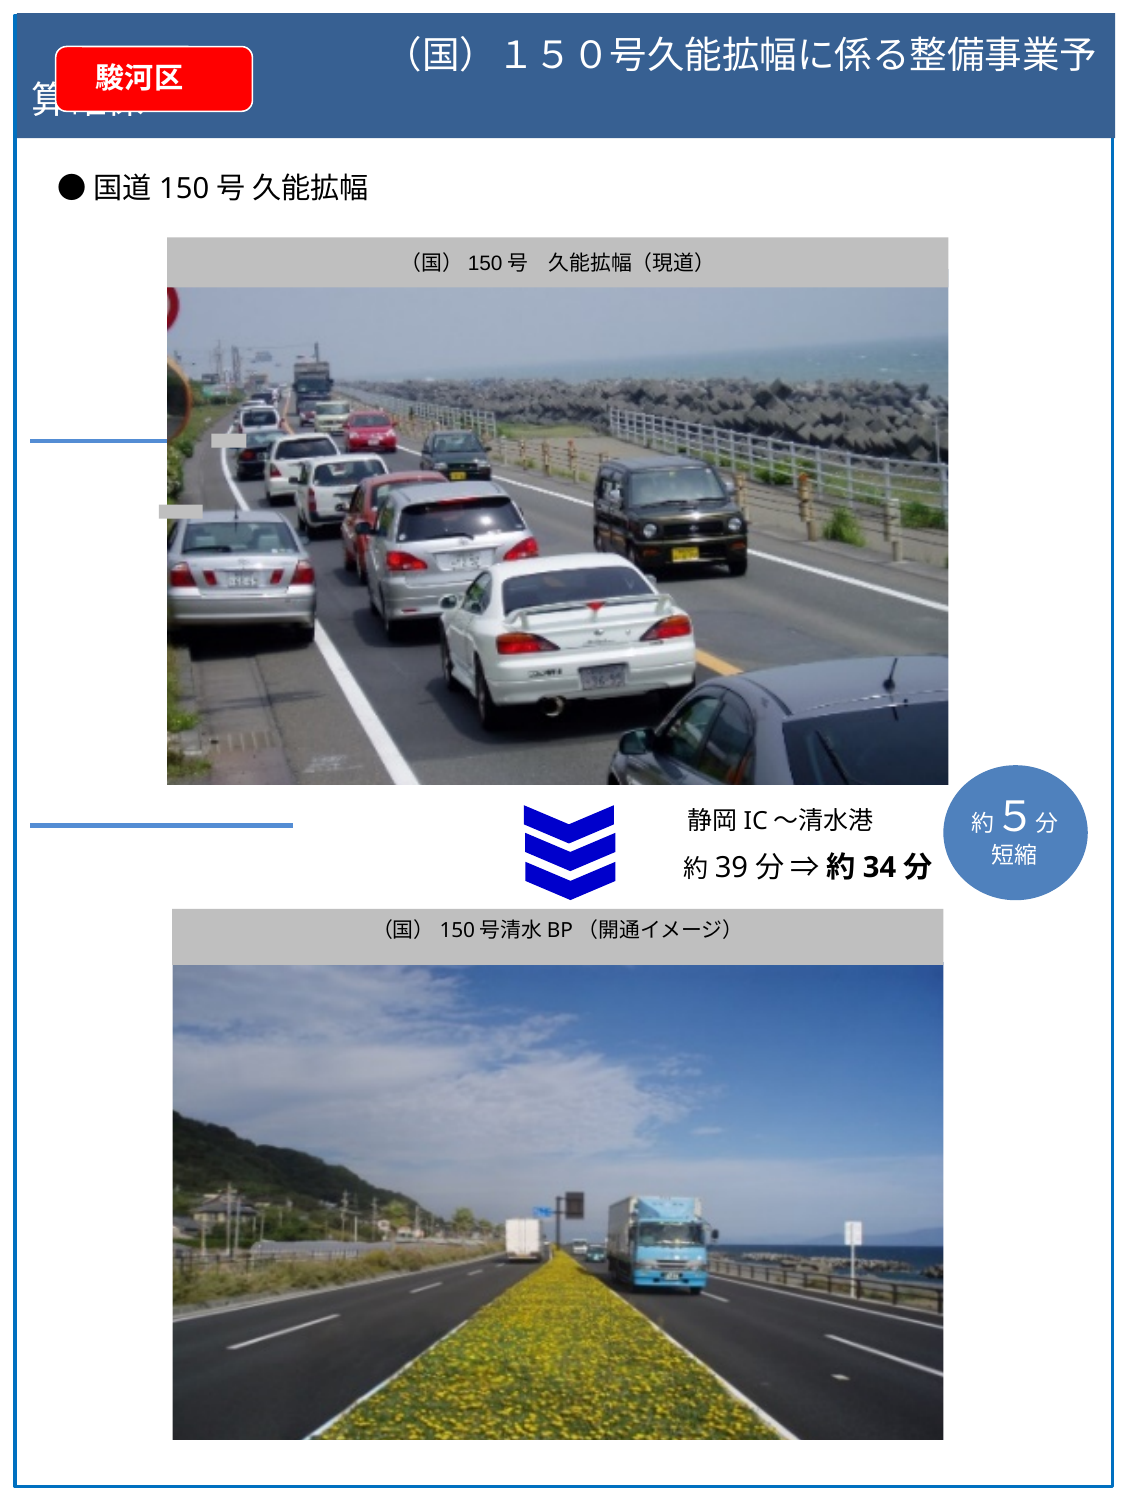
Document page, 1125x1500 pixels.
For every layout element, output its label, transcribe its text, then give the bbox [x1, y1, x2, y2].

text_box ●国道150号 久能拡幅 [42, 162, 432, 212]
text_box [157, 503, 161, 521]
text_box [15, 15, 1113, 1487]
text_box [171, 908, 944, 1440]
text_box （国）１５０号久能拡幅に係る整備事業予算確保 [16, 13, 1116, 139]
text_box （国）150号 久能拡幅（現道） [165, 235, 950, 270]
picture [166, 268, 949, 785]
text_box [521, 806, 618, 899]
text_box 駿河区 [53, 44, 255, 114]
text_box 約39分 ⇒ 約34分 [650, 840, 938, 891]
text_box [73, 1338, 1116, 1479]
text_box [943, 764, 1089, 901]
text_box 静岡IC～清水港 [672, 797, 917, 840]
